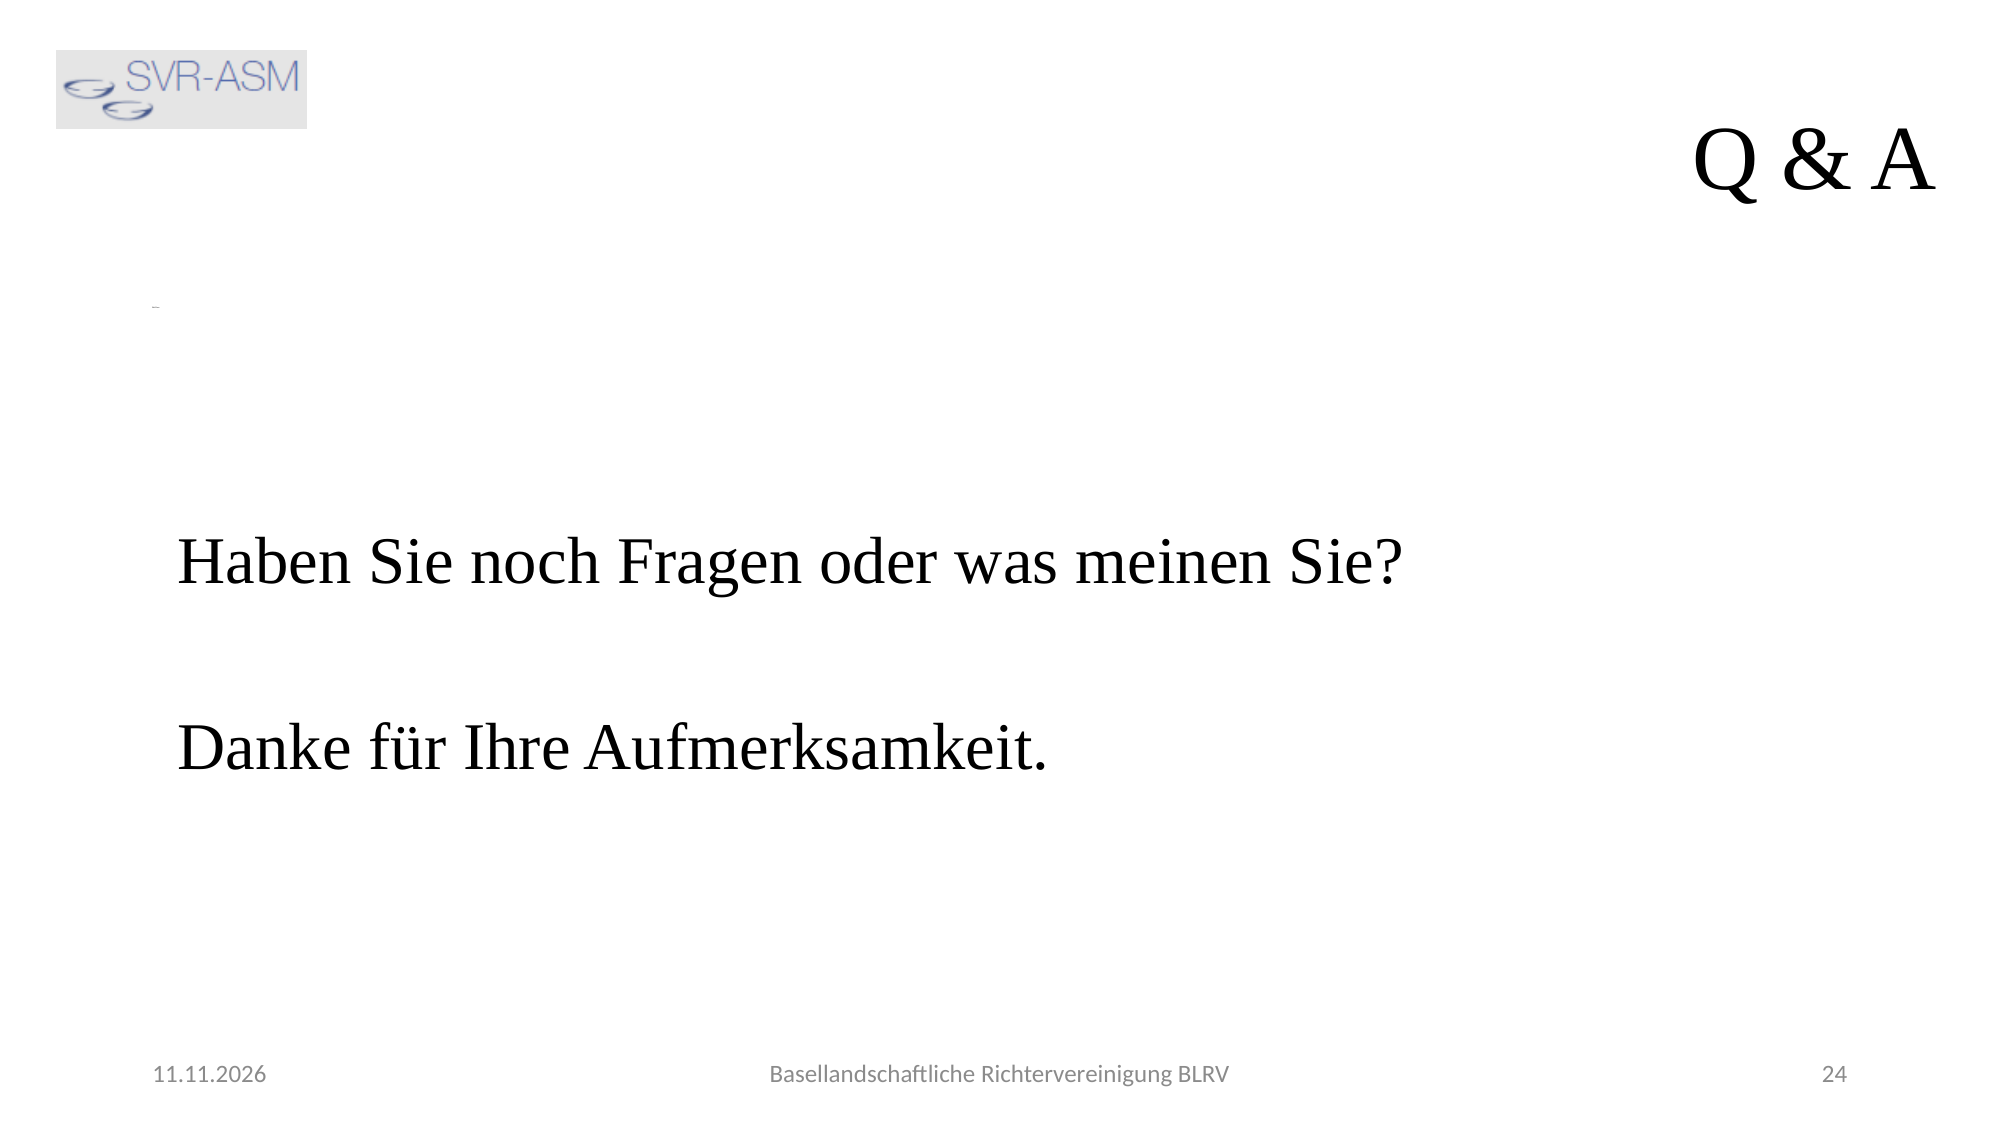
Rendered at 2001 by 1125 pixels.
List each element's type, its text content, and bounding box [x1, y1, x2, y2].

text_box Haben Sie noch Fragen oder was meinen Sie? Danke für Ihre Aufmerksamkeit. [162, 324, 1888, 1039]
slide_number 24 [1412, 1042, 1863, 1103]
footer Basellandschaftliche Richtervereinigung BLRV [662, 1042, 1338, 1103]
text_box Q & A [643, 51, 1953, 269]
picture [56, 50, 307, 129]
list Bei Frau [137, 299, 1863, 1014]
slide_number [137, 1042, 588, 1103]
